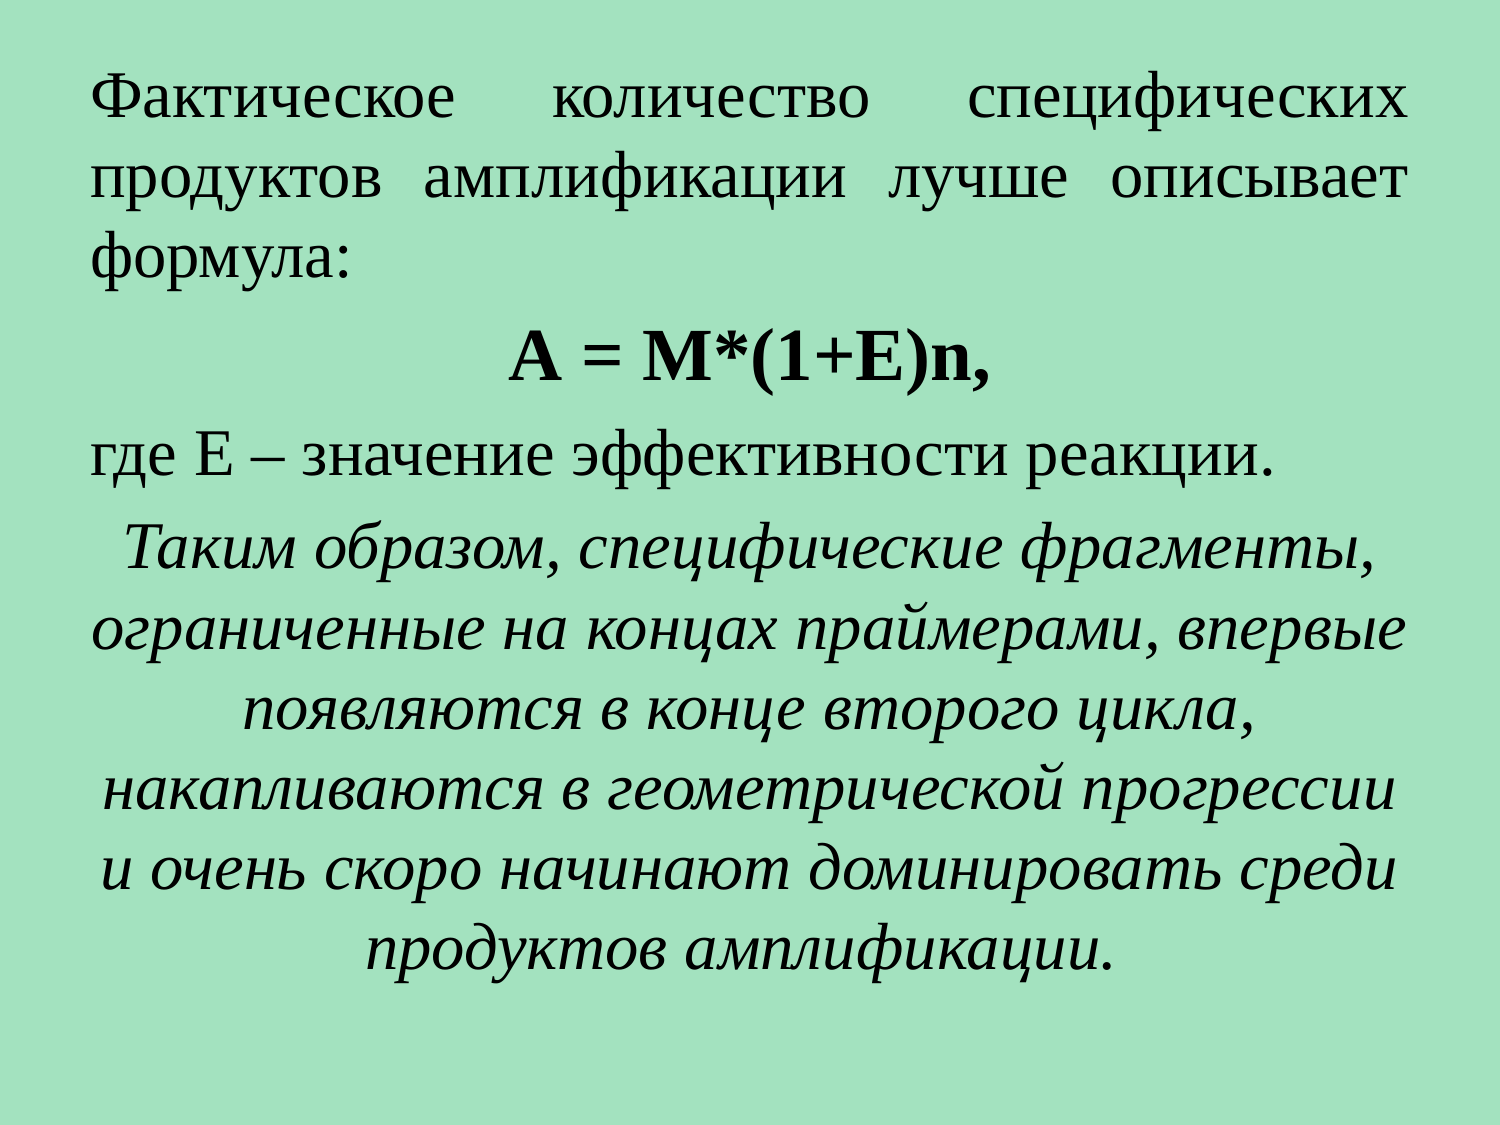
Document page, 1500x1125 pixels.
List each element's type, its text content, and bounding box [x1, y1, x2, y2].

list Фактическое количество специфических продуктов амплификации лучше описывает формула: А = М*(1+Е)n, где Е – значение эффективности реакции. Таким образом, специфические фрагменты, ограниченные на концах праймерами, впервые появляются в конце второго цикла, накапливаются в геометрической прогрессии и очень скоро начинают доминировать среди продуктов амплификации. [75, 42, 1425, 1005]
